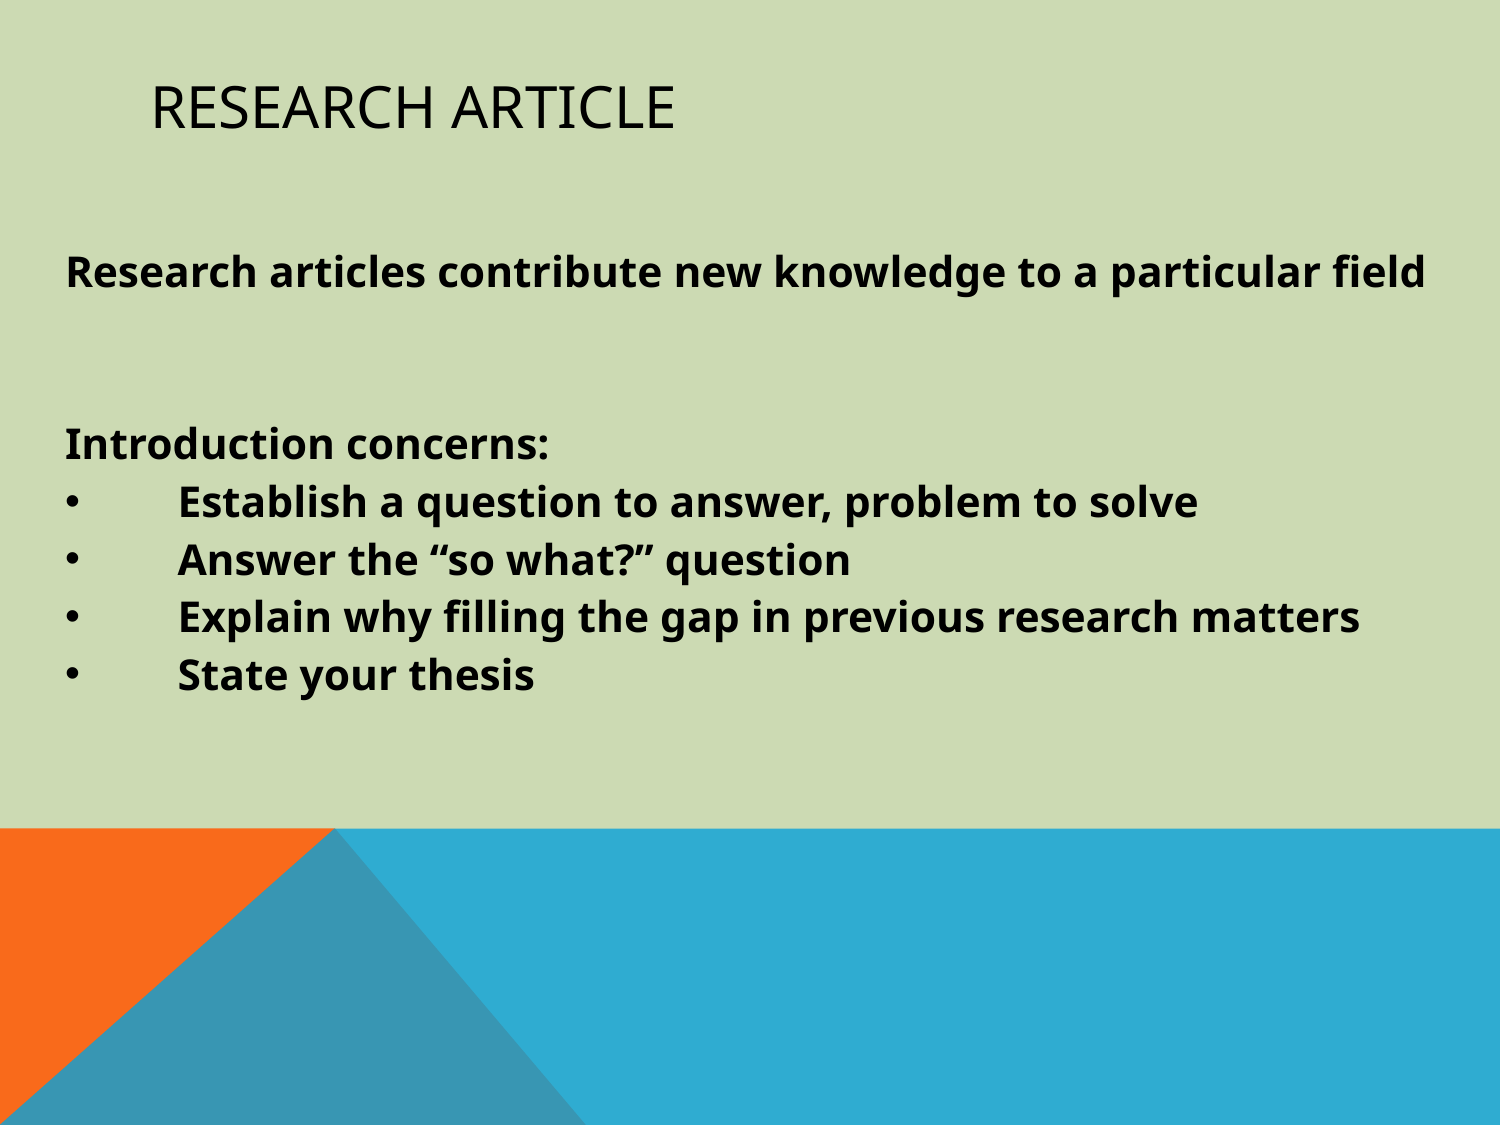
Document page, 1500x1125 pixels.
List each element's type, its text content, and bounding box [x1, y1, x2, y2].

title Research Article [135, 60, 1369, 150]
list Research articles contribute new knowledge to a particular field Introduction concerns: Establish a question to answer, problem to solve Answer the “so what?” question Explain why filling the gap in previous research matters State your thesis [50, 237, 1450, 825]
